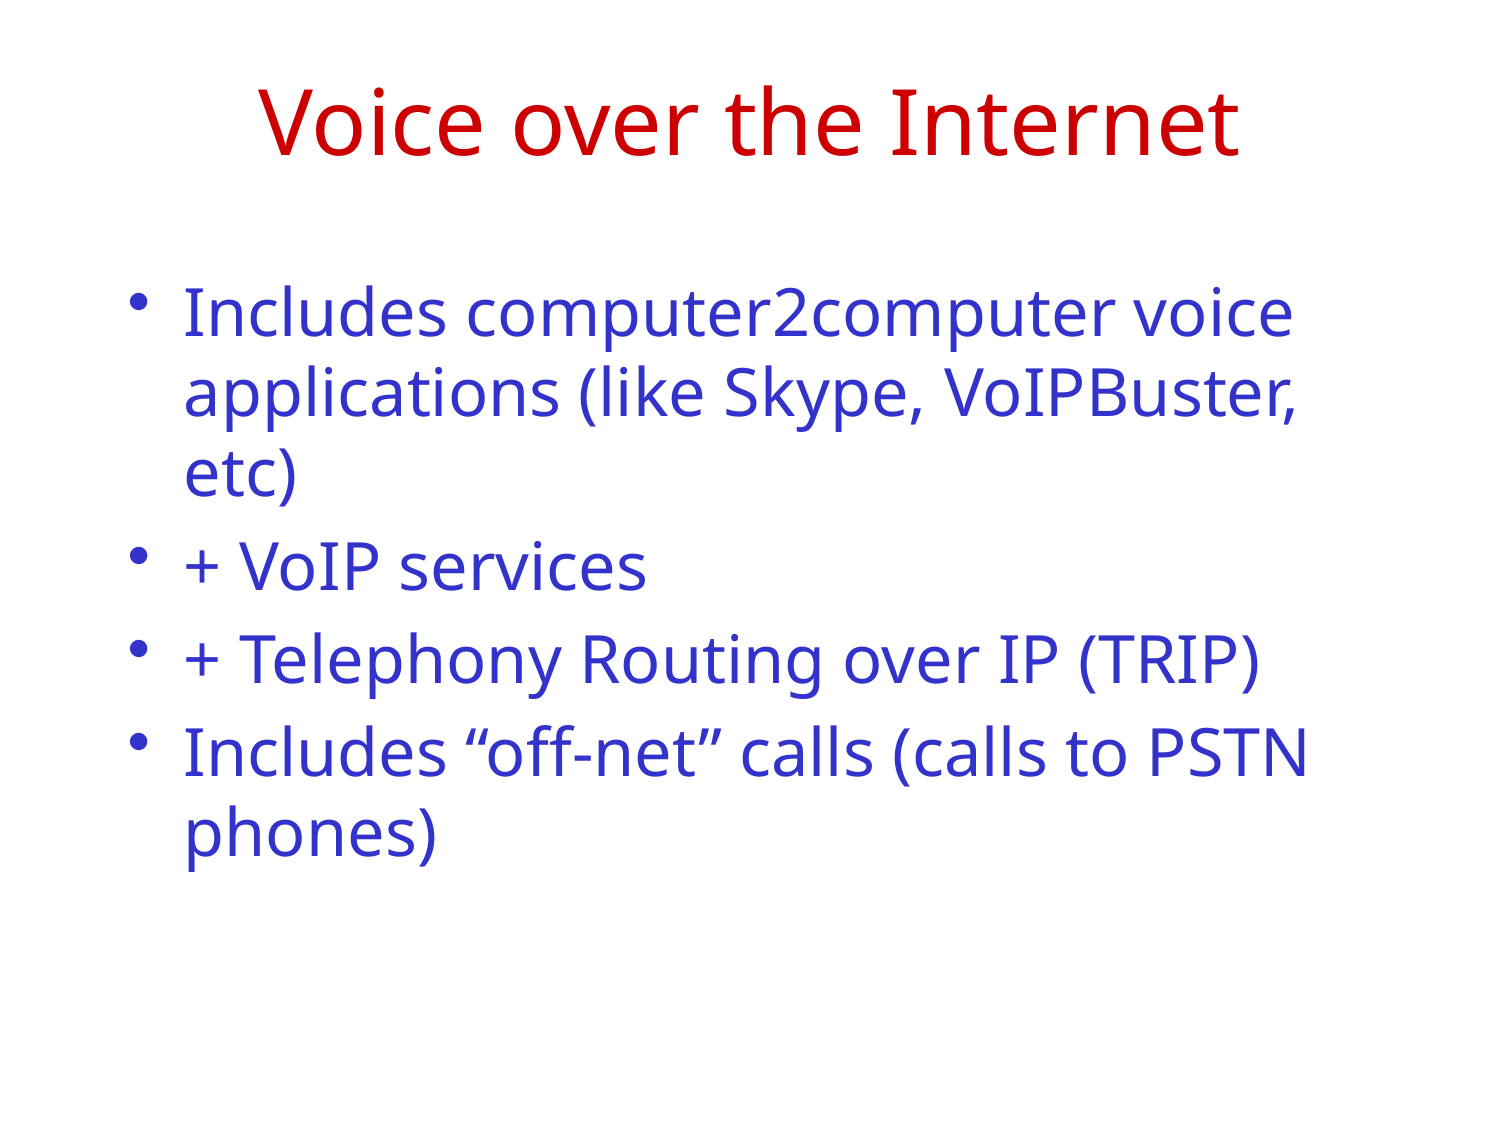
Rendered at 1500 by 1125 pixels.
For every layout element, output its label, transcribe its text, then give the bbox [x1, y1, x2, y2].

list Includes computer2computer voice applications (like Skype, VoIPBuster, etc) + VoIP services + Telephony Routing over IP (TRIP) Includes “off-net” calls (calls to PSTN phones) [112, 262, 1388, 1001]
title Voice over the Internet [112, 24, 1388, 213]
